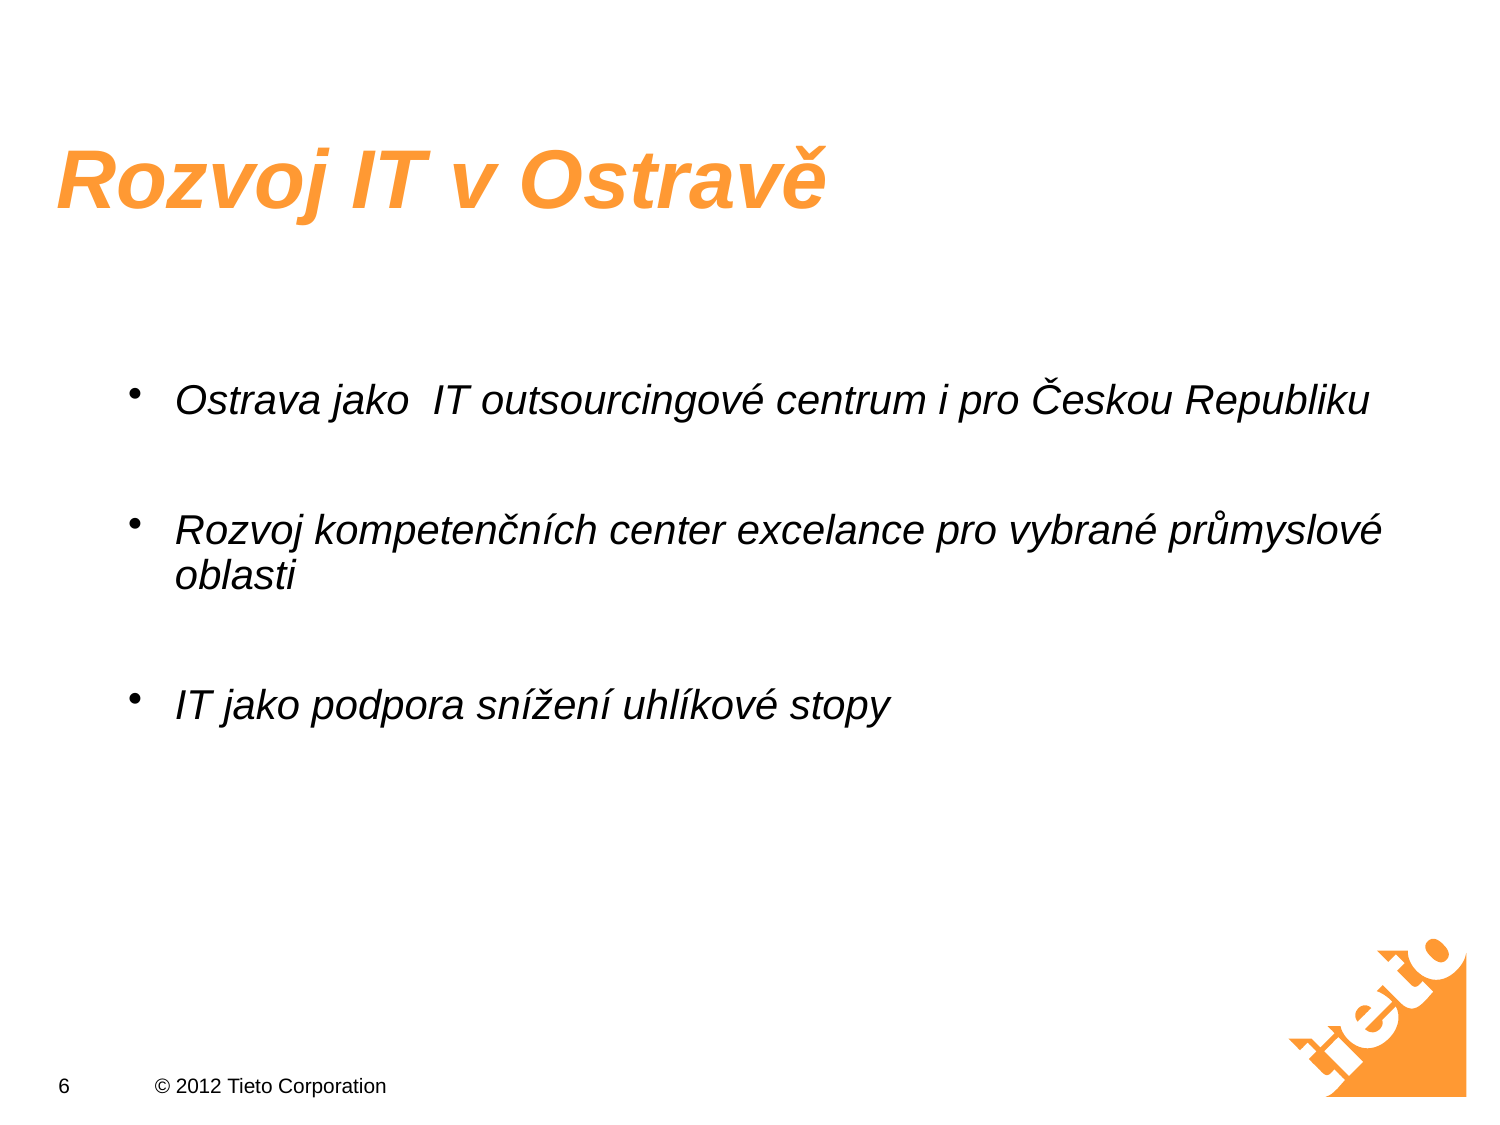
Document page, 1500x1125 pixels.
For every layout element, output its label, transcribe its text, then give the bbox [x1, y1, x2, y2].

list Ostrava jako IT outsourcingové centrum i pro Českou Republiku Rozvoj kompetenčních center excelance pro vybrané průmyslové oblasti IT jako podpora snížení uhlíkové stopy [53, 243, 1450, 913]
slide_number 6 [58, 1072, 97, 1099]
title Rozvoj IT v Ostravě [55, 25, 1453, 226]
